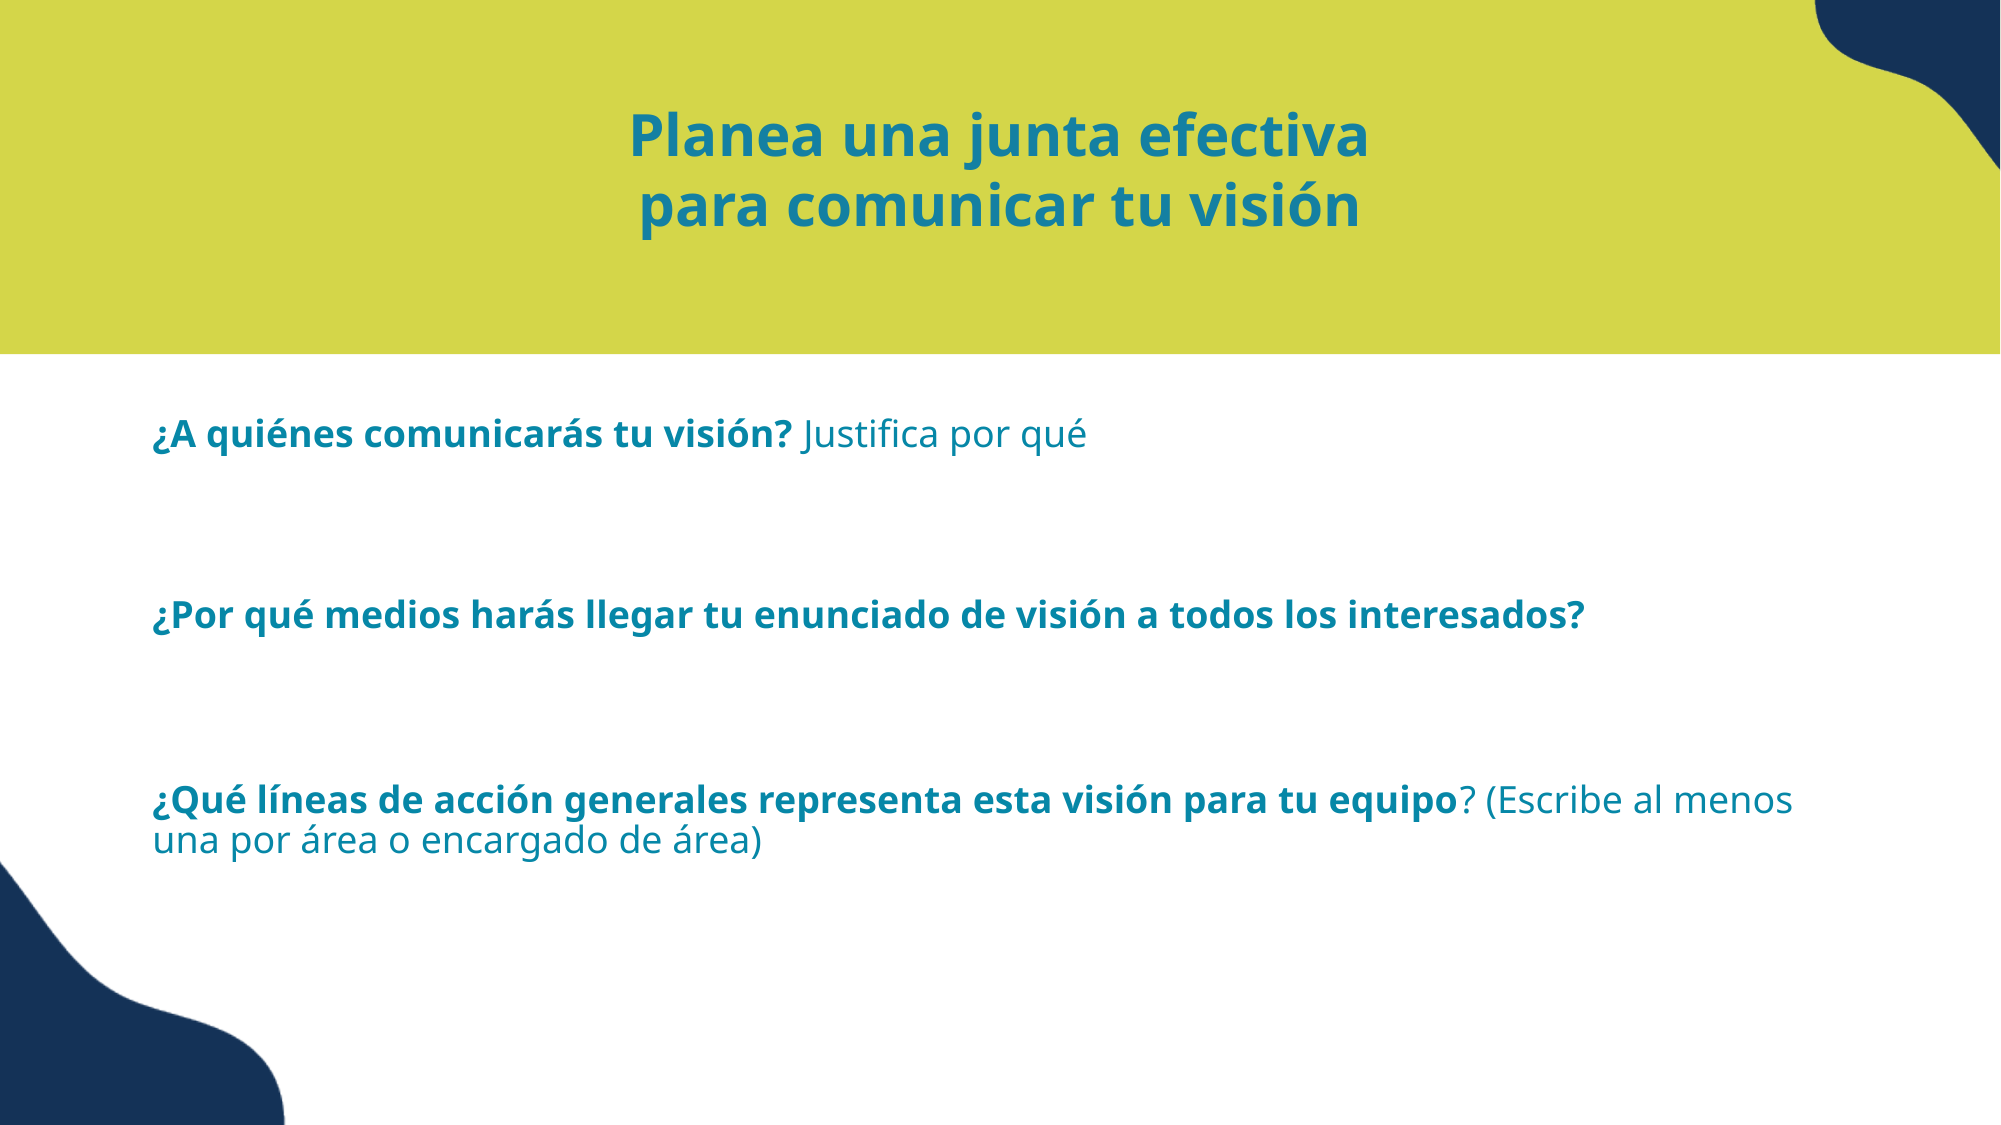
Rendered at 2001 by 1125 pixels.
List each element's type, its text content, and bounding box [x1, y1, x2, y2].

list ¿A quiénes comunicarás tu visión? Justifica por qué [137, 408, 1331, 453]
list ¿Por qué medios harás llegar tu enunciado de visión a todos los interesados? [137, 588, 1863, 633]
picture [1813, 0, 2001, 175]
list ¿Qué líneas de acción generales representa esta visión para tu equipo? (Escribe al menos una por área o encargado de área) [137, 773, 1863, 818]
picture [0, 856, 288, 1125]
title Planea una junta efectiva para comunicar tu visión [137, 59, 1863, 278]
